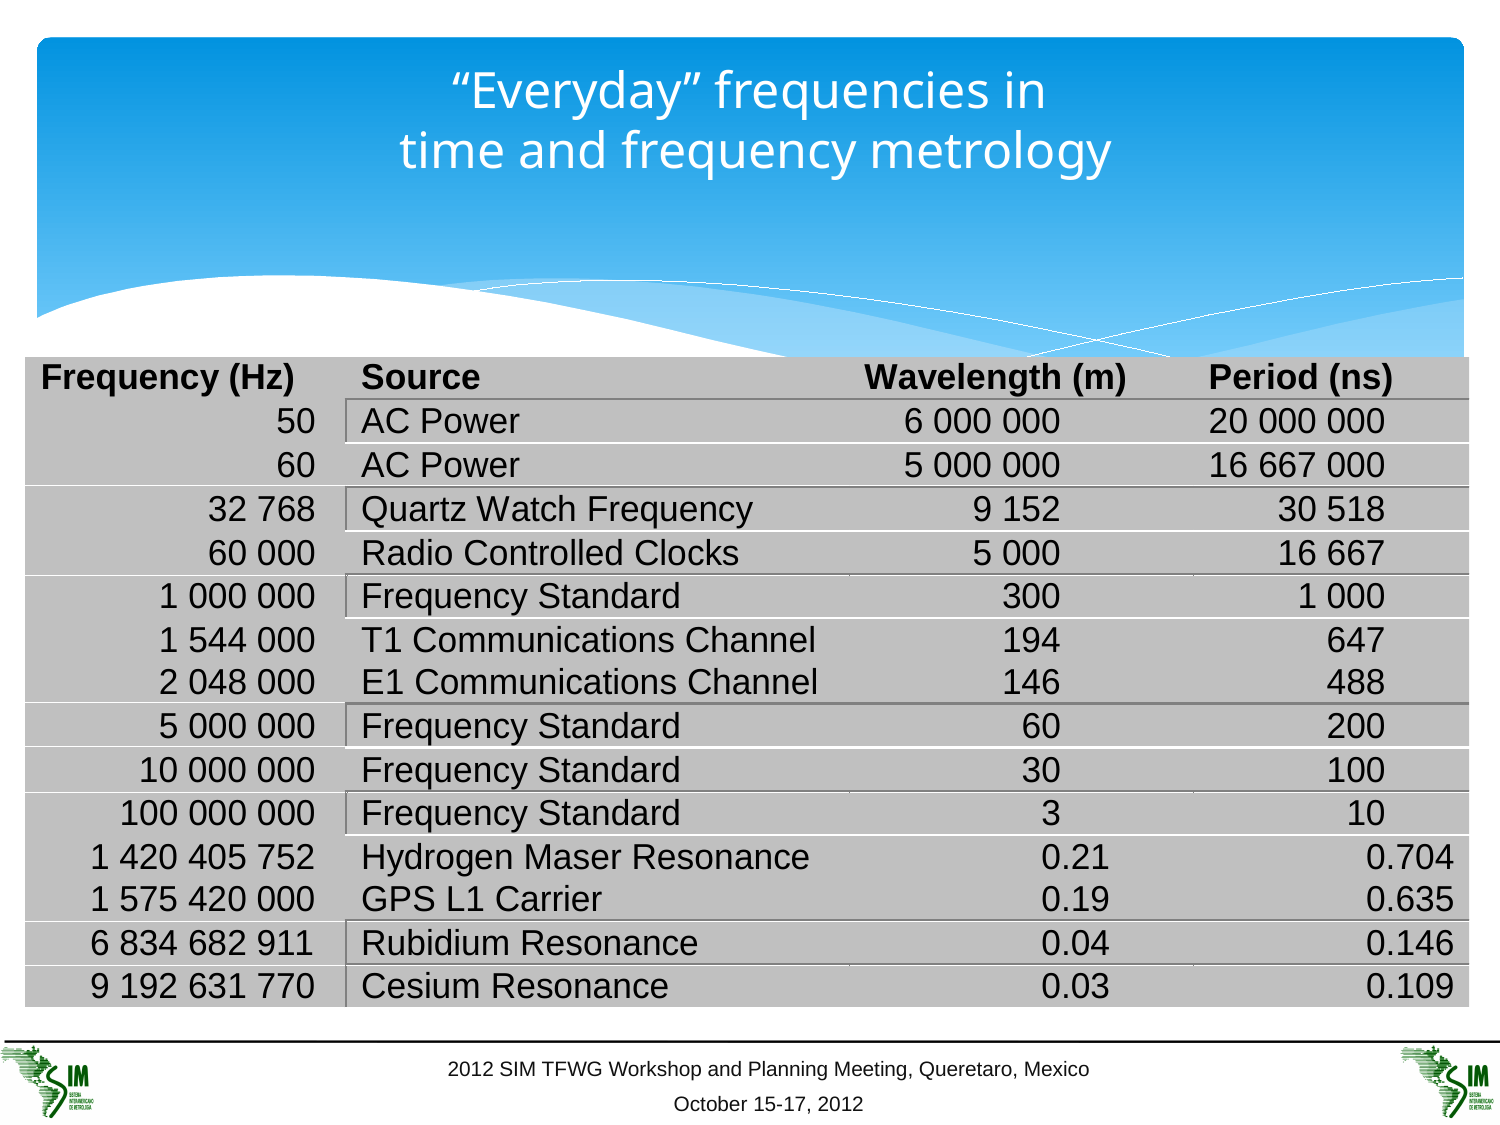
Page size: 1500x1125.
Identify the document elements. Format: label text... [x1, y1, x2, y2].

text_box [137, 324, 1413, 354]
title “Everyday” frequencies in time and frequency metrology [50, 24, 1463, 213]
text_box [162, 349, 1438, 354]
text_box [24, 356, 1470, 1121]
picture [0, 1044, 100, 1125]
picture [1400, 1044, 1500, 1125]
